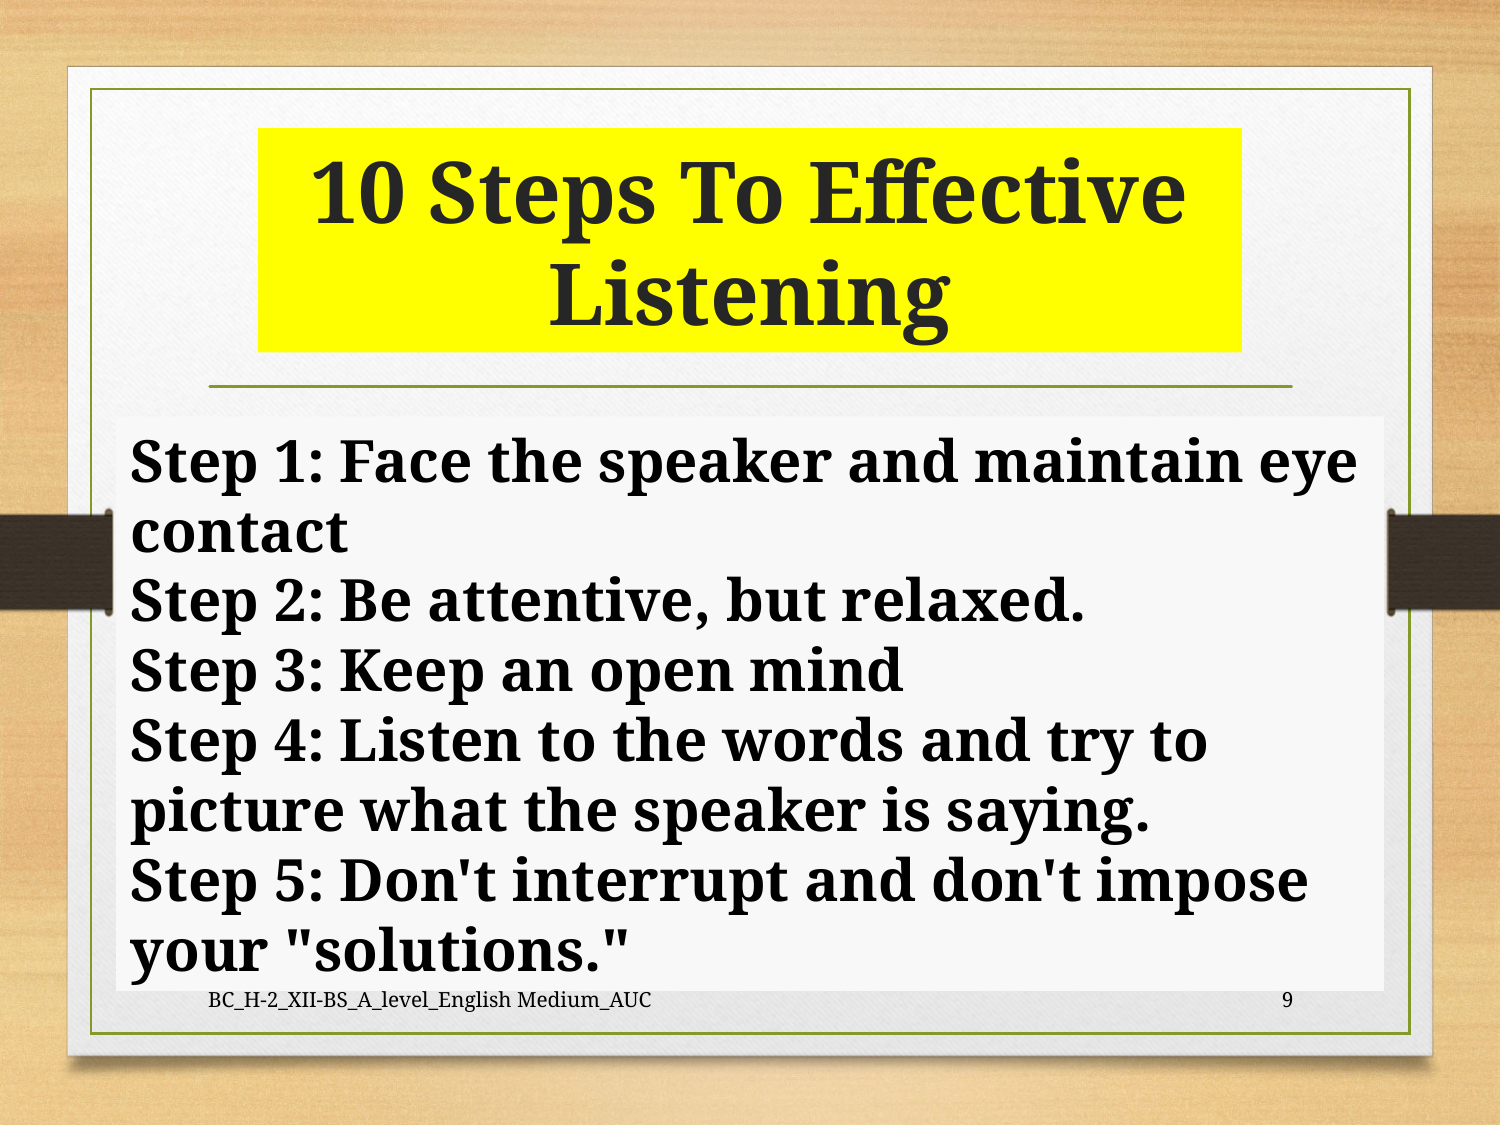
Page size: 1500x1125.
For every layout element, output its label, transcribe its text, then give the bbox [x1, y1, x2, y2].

footer BC_H-2_XII-BS_A_level_English Medium_AUC [193, 977, 1031, 1024]
slide_number 9 [1243, 977, 1309, 1024]
picture [0, 0, 1500, 1125]
title 10 Steps To Effective Listening [257, 128, 1242, 353]
text_box Step 1: Face the speaker and maintain eye contact Step 2: Be attentive, but relaxed. Step 3: Keep an open mind Step 4: Listen to the words and try to picture what the speaker is saying. Step 5: Don't interrupt and don't impose your "solutions." [116, 416, 1384, 991]
